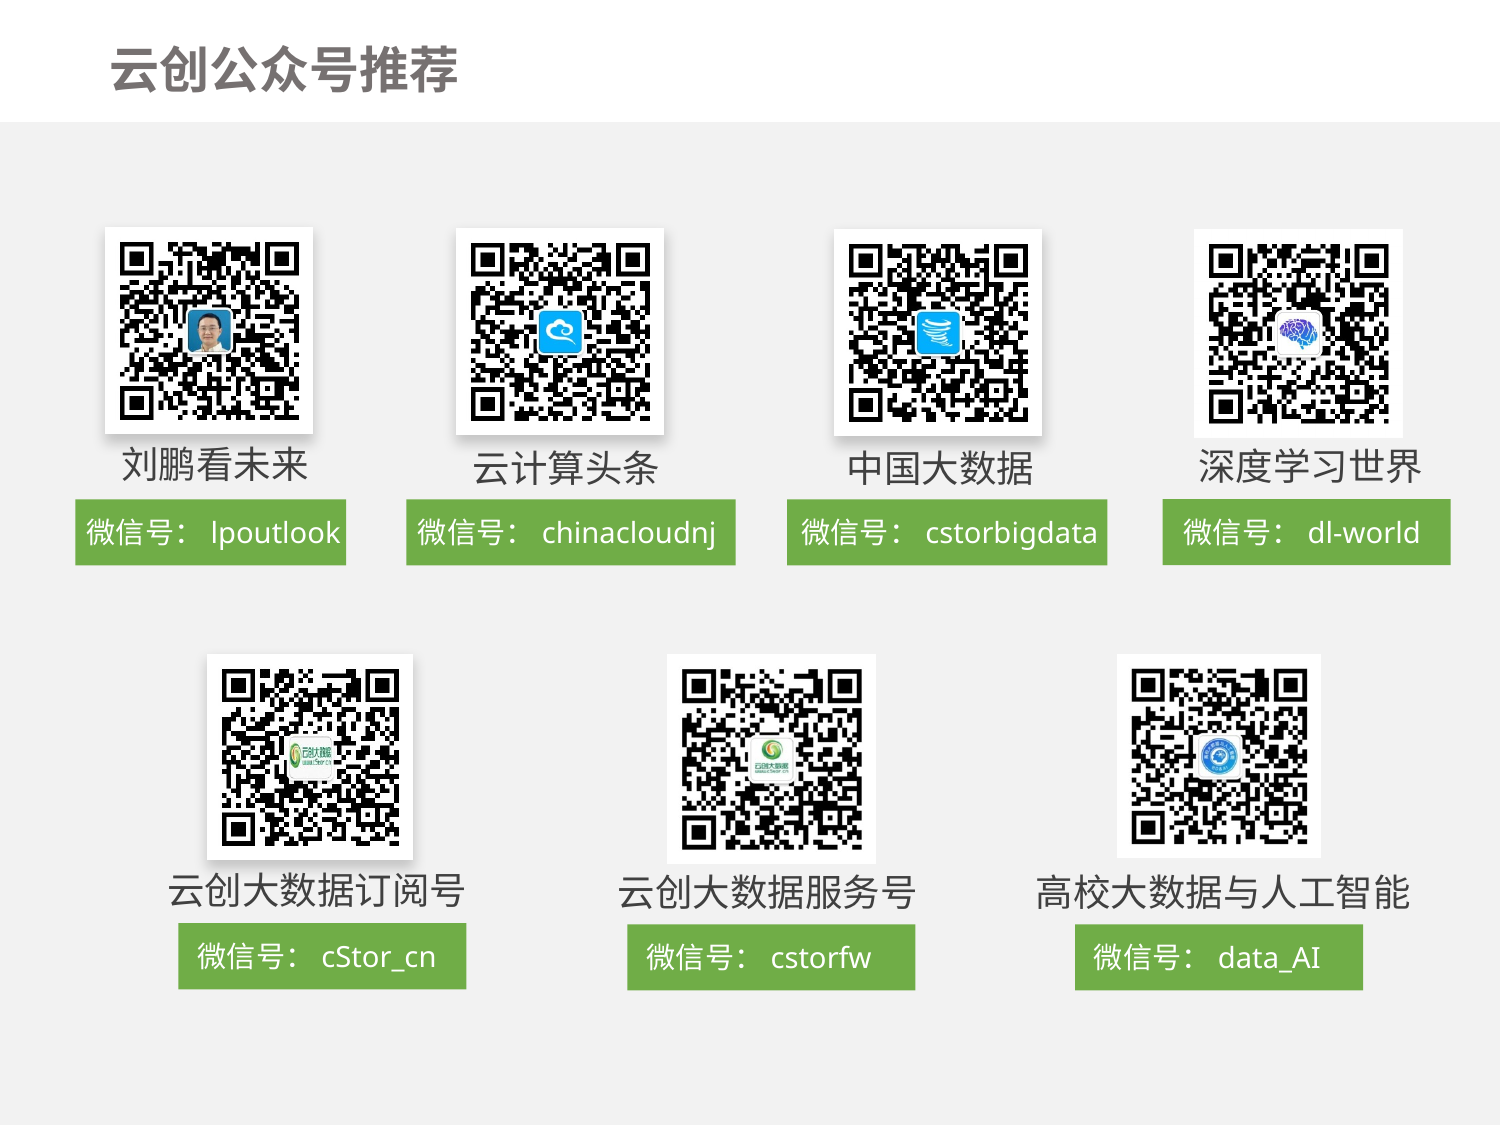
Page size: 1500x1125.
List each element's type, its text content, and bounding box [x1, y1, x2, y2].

text_box 云创公众号推荐 [94, 31, 475, 152]
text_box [783, 229, 1118, 566]
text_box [601, 654, 935, 991]
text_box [1162, 229, 1451, 566]
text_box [1018, 654, 1428, 991]
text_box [399, 228, 736, 566]
text_box [0, 0, 1500, 123]
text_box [71, 227, 356, 566]
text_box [150, 654, 484, 990]
